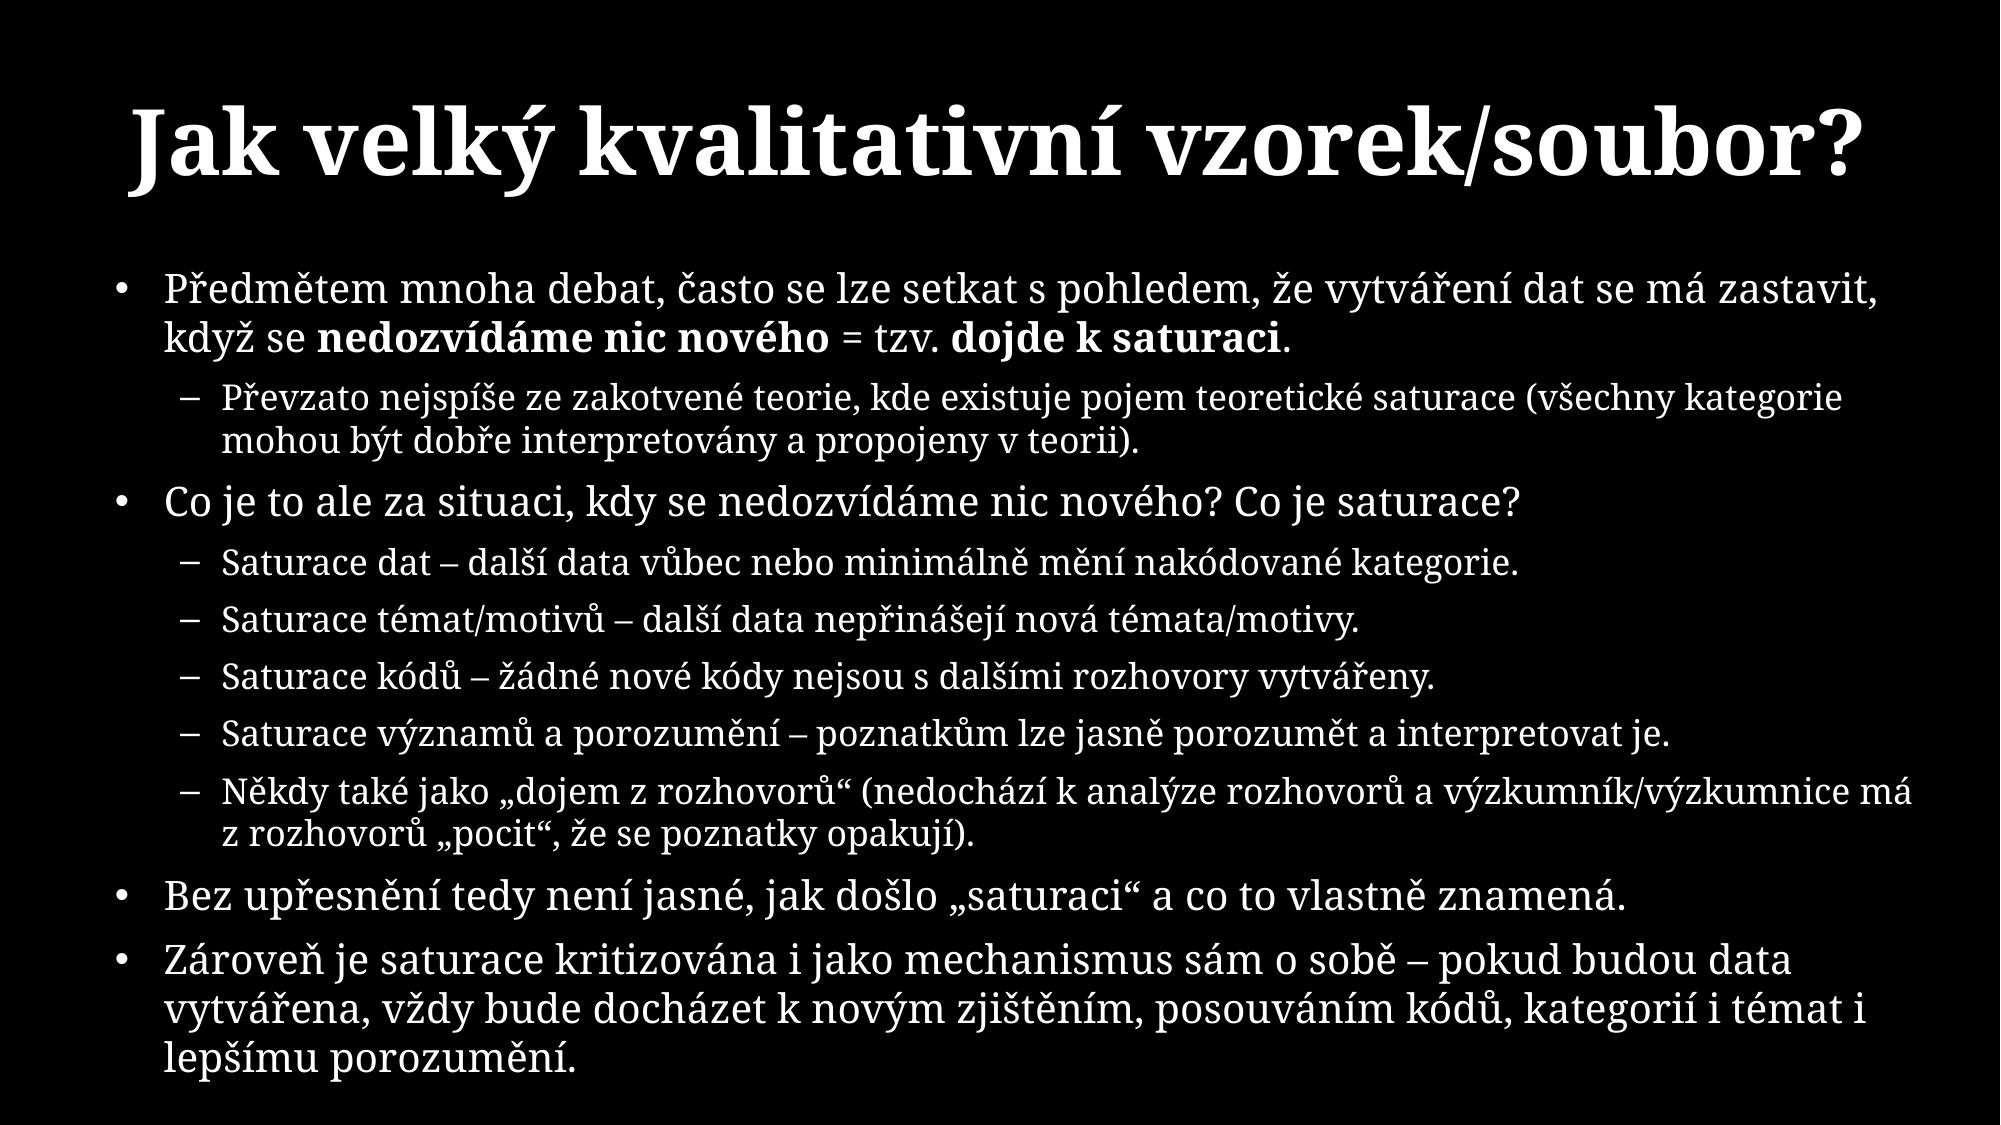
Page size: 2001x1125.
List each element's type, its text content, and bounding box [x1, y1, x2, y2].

title Jak velký kvalitativní vzorek/soubor? [99, 45, 1900, 233]
list Předmětem mnoha debat, často se lze setkat s pohledem, že vytváření dat se má zastavit, když se nedozvídáme nic nového = tzv. dojde k saturaci. Převzato nejspíše ze zakotvené teorie, kde existuje pojem teoretické saturace (všechny kategorie mohou být dobře interpretovány a propojeny v teorii). Co je to ale za situaci, kdy se nedozvídáme nic nového? Co je saturace? Saturace dat – další data vůbec nebo minimálně mění nakódované kategorie. Saturace témat/motivů – další data nepřinášejí nová témata/motivy. Saturace kódů – žádné nové kódy nejsou s dalšími rozhovory vytvářeny. Saturace významů a porozumění – poznatkům lze jasně porozumět a interpretovat je. Někdy také jako „dojem z rozhovorů“ (nedochází k analýze rozhovorů a výzkumník/výzkumnice má z rozhovorů „pocit“, že se poznatky opakují). Bez upřesnění tedy není jasné, jak došlo „saturaci“ a co to vlastně znamená. Zároveň je saturace kritizována i jako mechanismus sám o sobě – pokud budou data vytvářena, vždy bude docházet k novým zjištěním, posouváním kódů, kategorií i témat i lepšímu porozumění. [99, 255, 1945, 1094]
